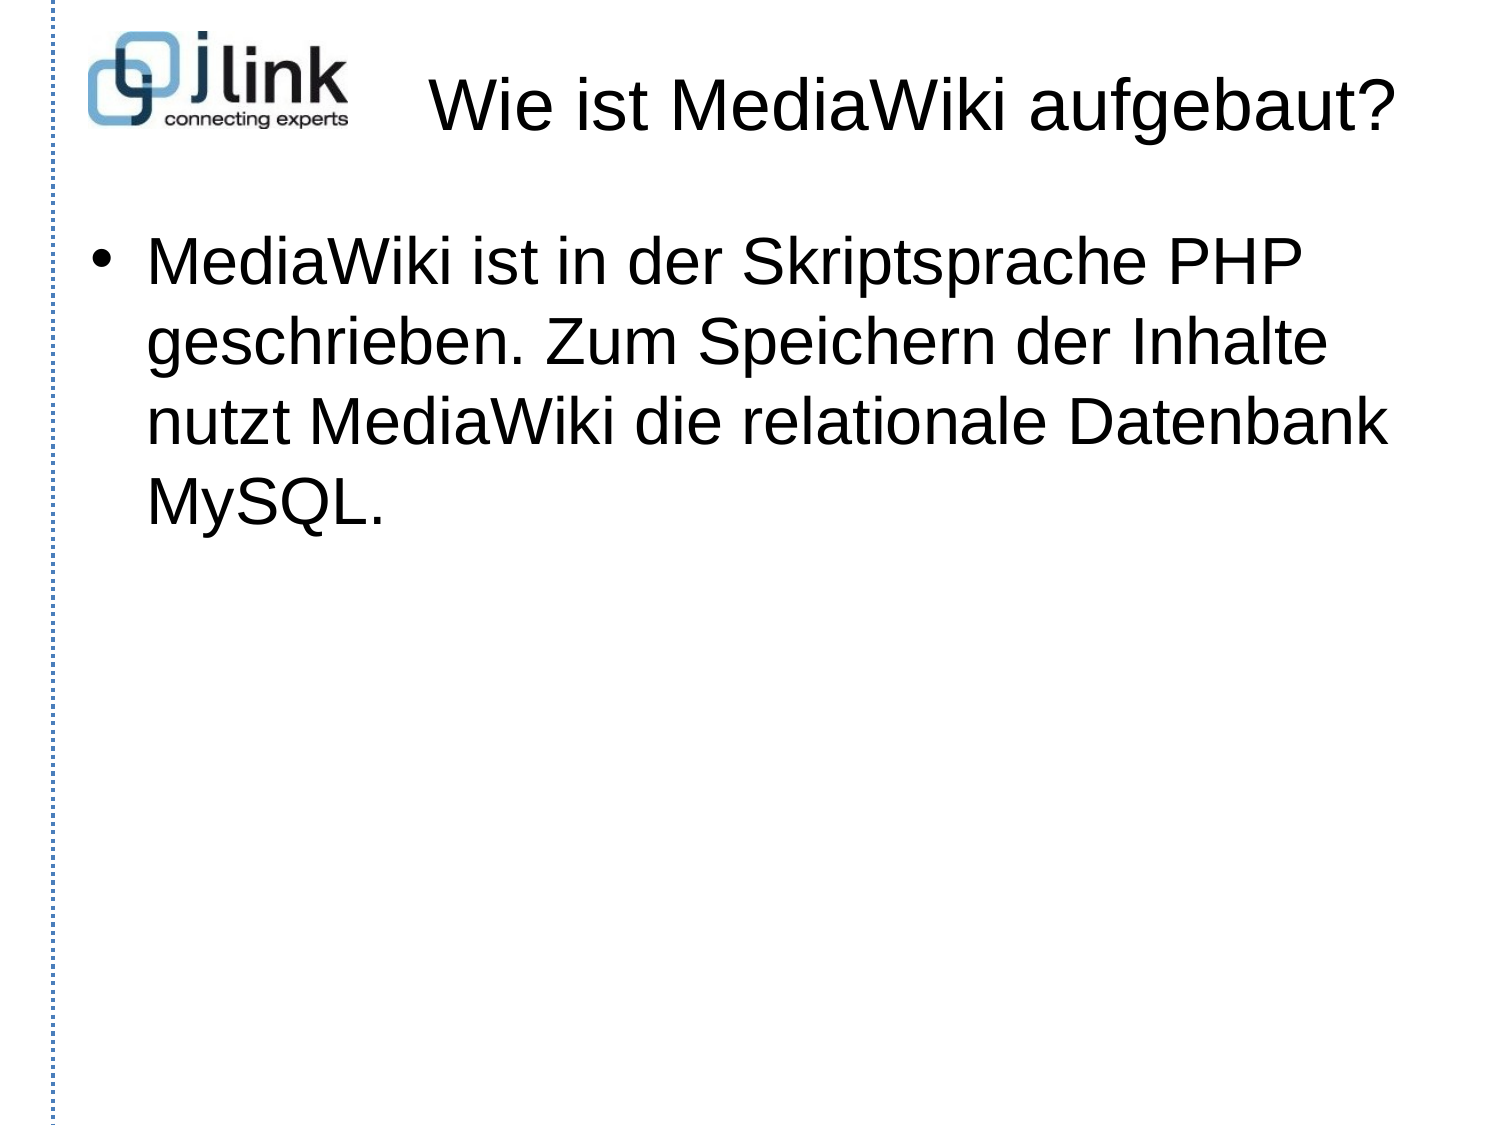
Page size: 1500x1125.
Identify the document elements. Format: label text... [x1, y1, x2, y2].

picture [88, 31, 348, 129]
list MediaWiki ist in der Skriptsprache PHP geschrieben. Zum Speichern der Inhalte nutzt MediaWiki die relationale Datenbank MySQL. [75, 209, 1425, 1024]
title Wie ist MediaWiki aufgebaut? [395, 7, 1414, 195]
